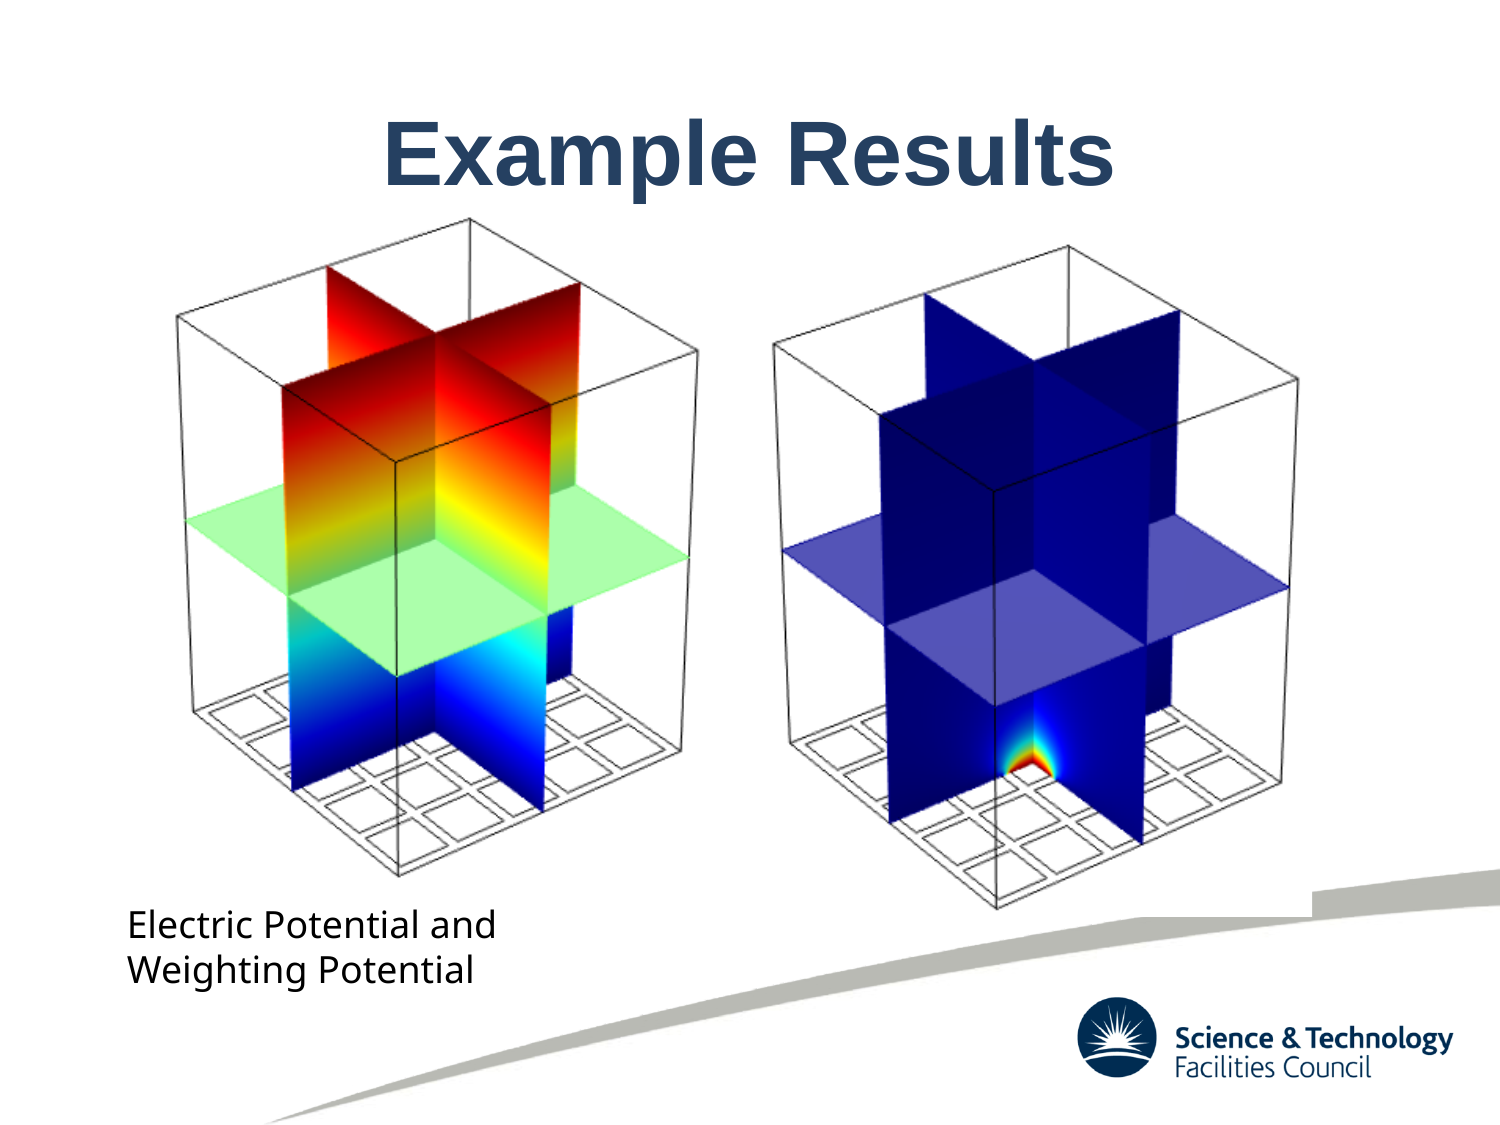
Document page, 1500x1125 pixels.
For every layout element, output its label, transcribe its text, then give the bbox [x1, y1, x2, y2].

picture [136, 208, 1500, 1125]
title Example Results [0, 54, 1500, 243]
text_box Electric Potential and Weighting Potential [112, 893, 585, 998]
